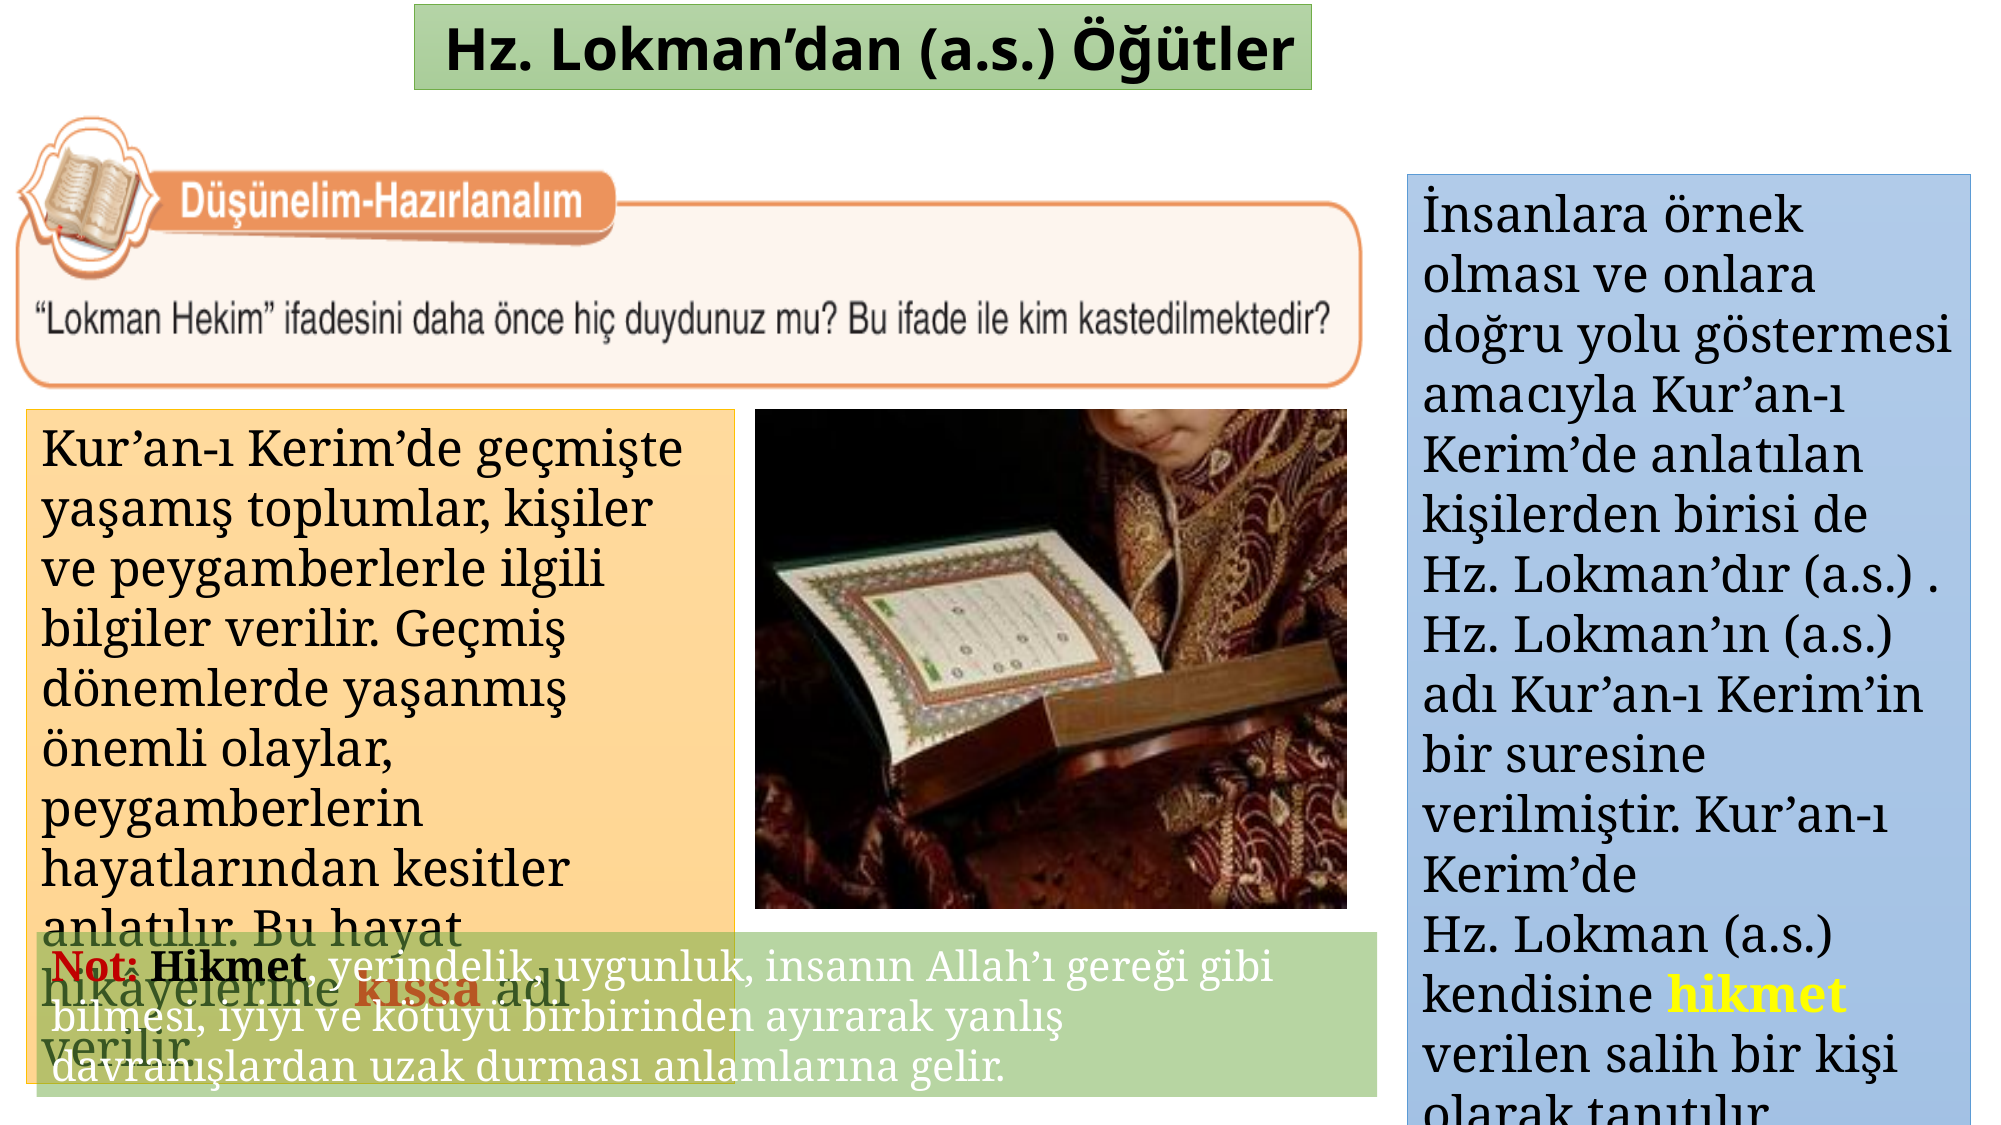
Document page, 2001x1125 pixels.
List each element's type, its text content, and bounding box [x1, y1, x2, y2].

picture [755, 409, 1347, 909]
text_box Hz. Lokman’dan (a.s.) Öğütler [414, 4, 1312, 90]
picture [0, 105, 1368, 395]
text_box Kur’an-ı Kerim’de geçmişte yaşamış toplumlar, kişiler ve peygamberlerle ilgili bilgiler verilir. Geçmiş dönemlerde yaşanmış önemli olaylar, peygamberlerin hayatlarından kesitler anlatılır. Bu hayat hikâyelerine kıssa adı verilir. [26, 409, 735, 1084]
text_box Not: Hikmet, yerindelik, uygunluk, insanın Allah’ı gereği gibi bilmesi, iyiyi ve kötüyü birbirinden ayırarak yanlış davranışlardan uzak durması anlamlarına gelir. [36, 932, 1378, 1097]
text_box İnsanlara örnek olması ve onlara doğru yolu göstermesi amacıyla Kur’an-ı Kerim’de anlatılan kişilerden birisi de Hz. Lokman’dır (a.s.) . Hz. Lokman’ın (a.s.) adı Kur’an-ı Kerim’in bir suresine verilmiştir. Kur’an-ı Kerim’de Hz. Lokman (a.s.) kendisine hikmet verilen salih bir kişi olarak tanıtılır. [1407, 174, 1971, 1125]
